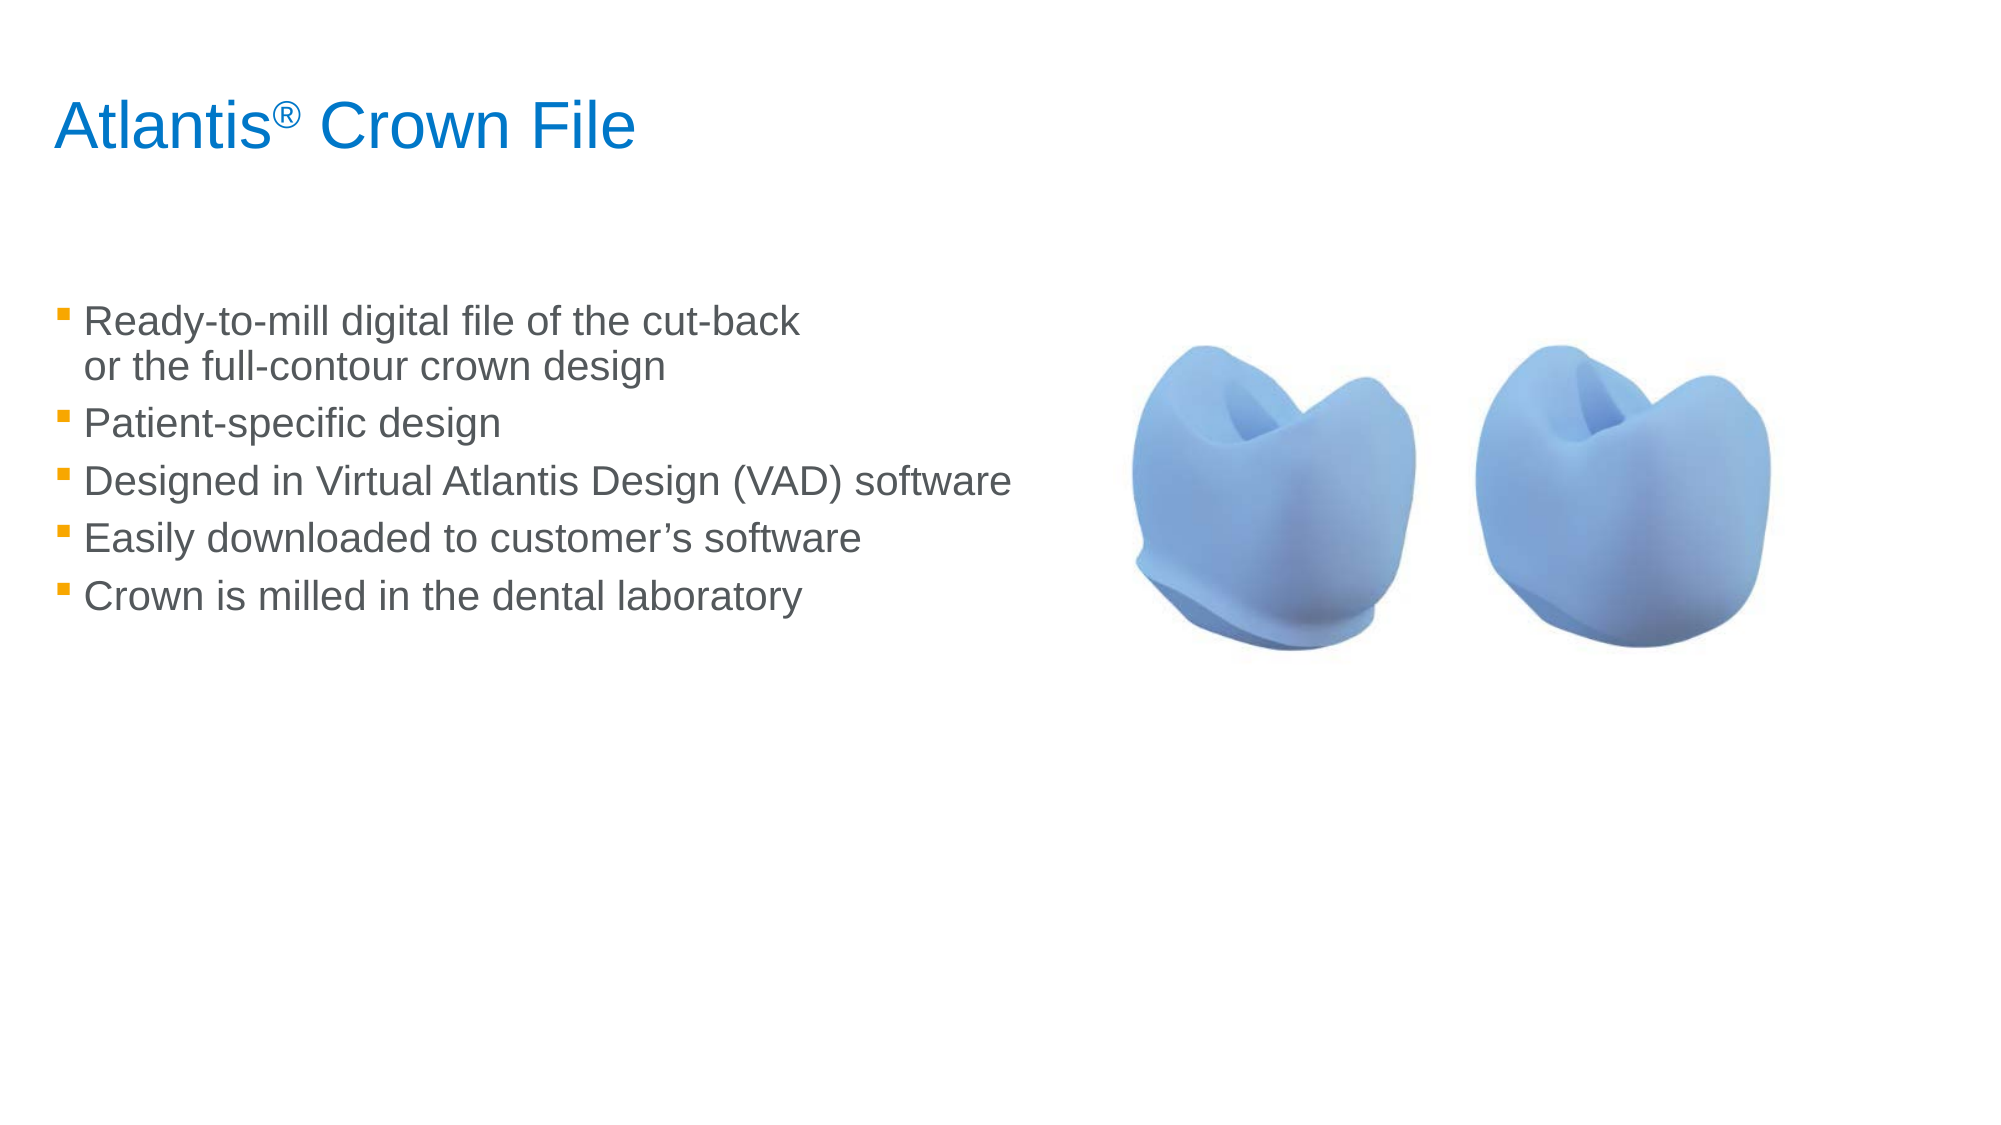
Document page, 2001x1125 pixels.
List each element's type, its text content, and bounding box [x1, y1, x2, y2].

list Ready-to-mill digital file of the cut-back or the full-contour crown design Patient-specific design Designed in Virtual Atlantis Design (VAD) software Easily downloaded to customer’s software Crown is milled in the dental laboratory [54, 299, 1946, 947]
title Atlantis® Crown File [54, 91, 1946, 256]
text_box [1113, 299, 1807, 691]
